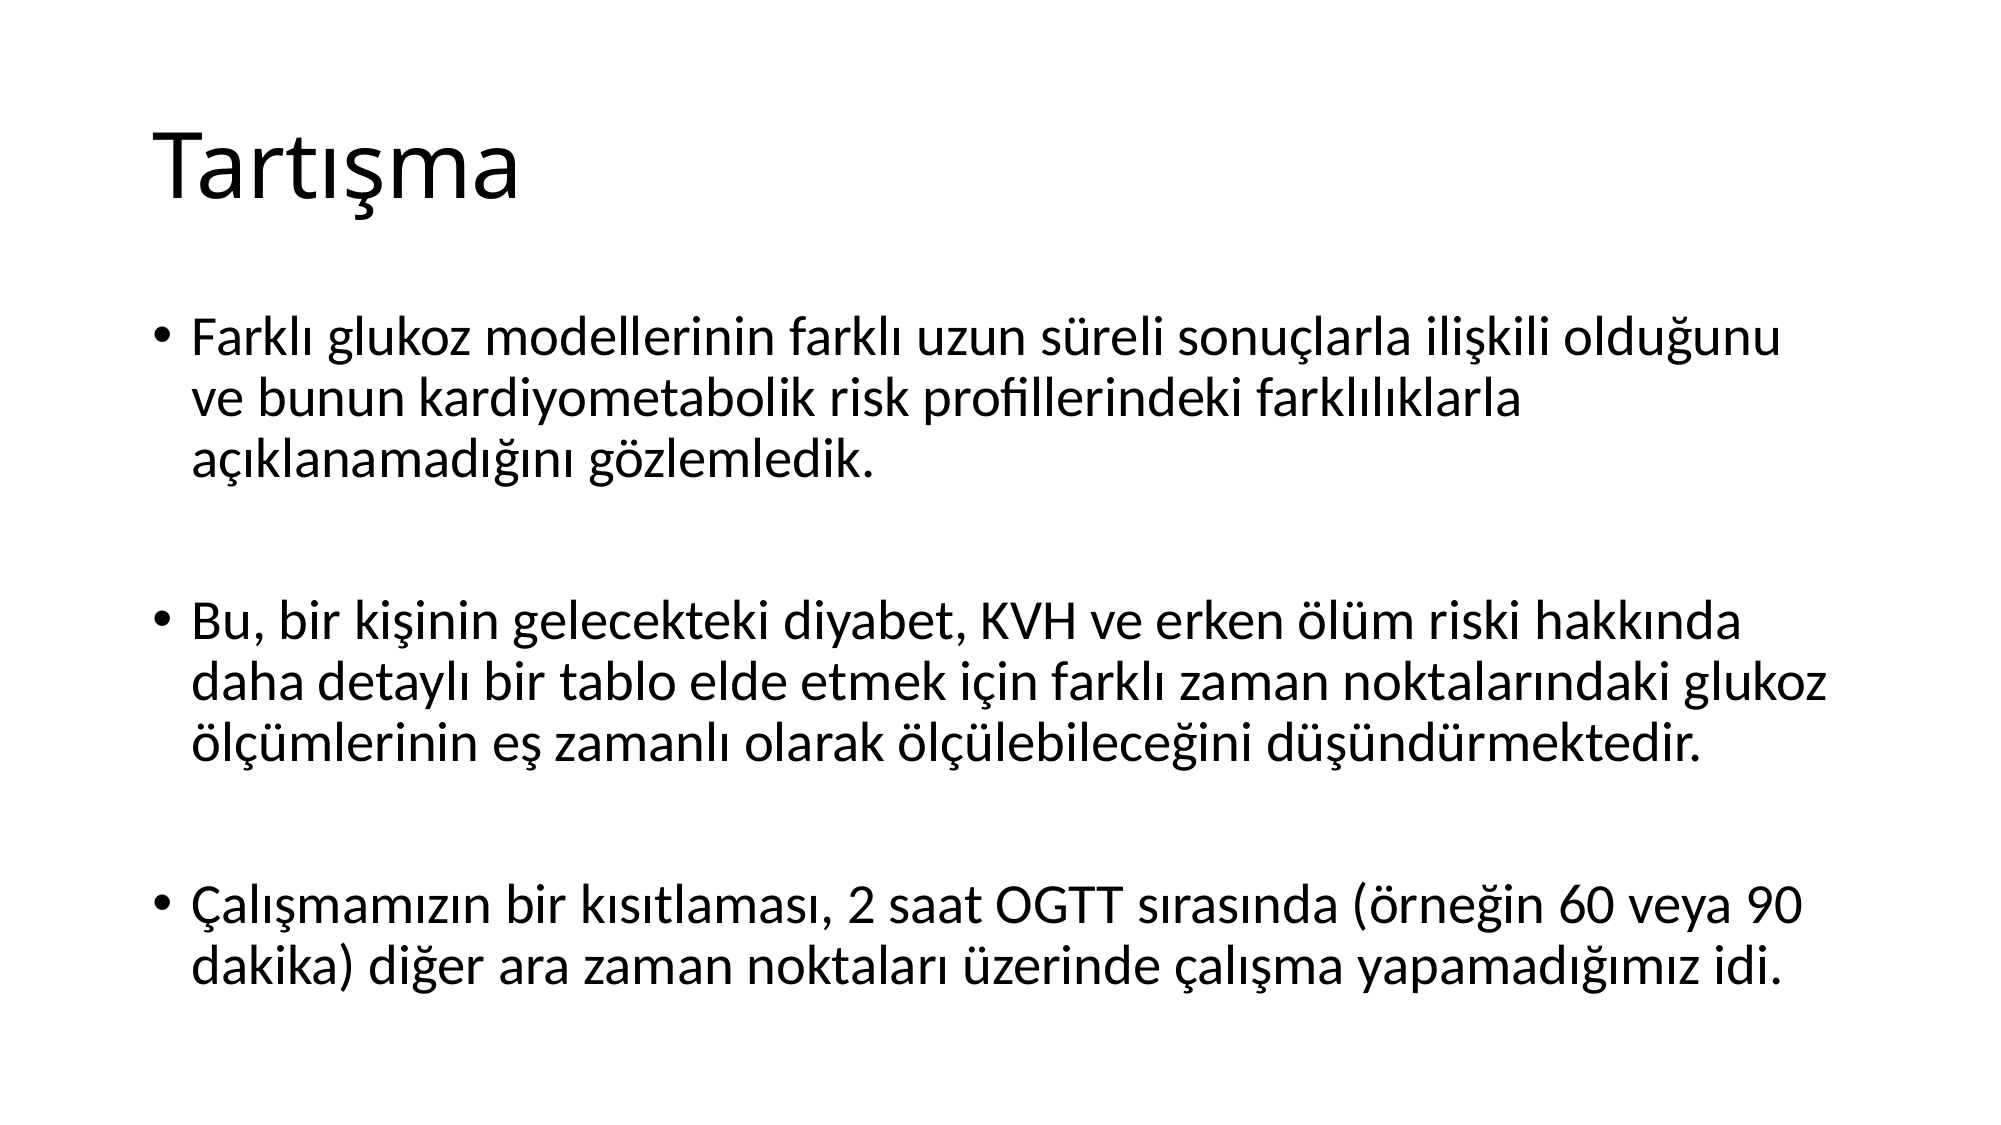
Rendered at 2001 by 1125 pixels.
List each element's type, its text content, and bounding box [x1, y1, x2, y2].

list Farklı glukoz modellerinin farklı uzun süreli sonuçlarla ilişkili olduğunu ve bunun kardiyometabolik risk profillerindeki farklılıklarla açıklanamadığını gözlemledik. Bu, bir kişinin gelecekteki diyabet, KVH ve erken ölüm riski hakkında daha detaylı bir tablo elde etmek için farklı zaman noktalarındaki glukoz ölçümlerinin eş zamanlı olarak ölçülebileceğini düşündürmektedir. Çalışmamızın bir kısıtlaması, 2 saat OGTT sırasında (örneğin 60 veya 90 dakika) diğer ara zaman noktaları üzerinde çalışma yapamadığımız idi. [137, 299, 1863, 1014]
title Tartışma [137, 59, 1863, 278]
